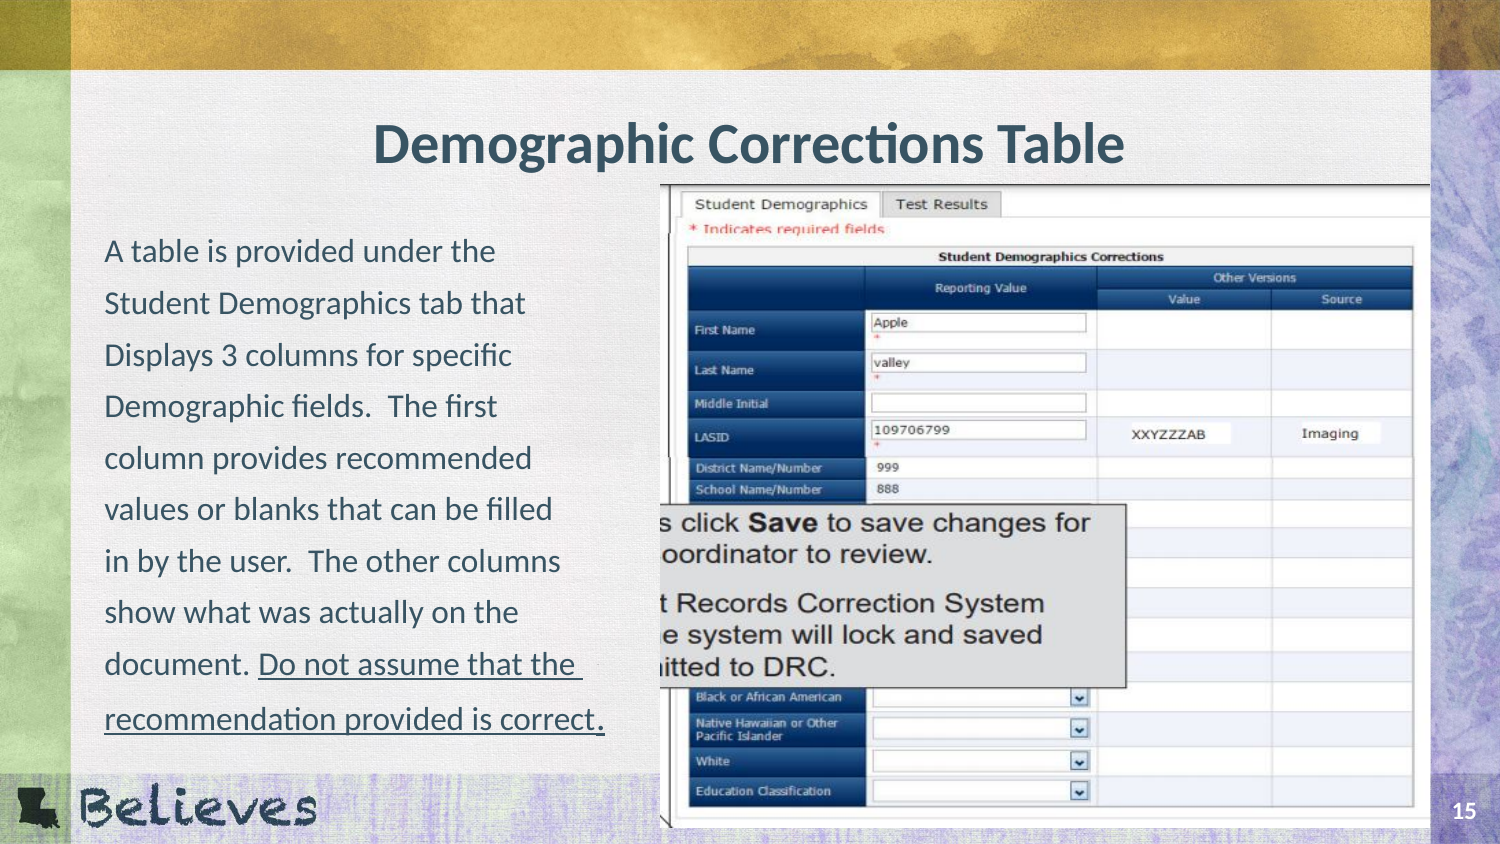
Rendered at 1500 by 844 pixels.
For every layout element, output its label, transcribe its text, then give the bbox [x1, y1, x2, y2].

list A table is provided under the Student Demographics tab that Displays 3 columns for specific Demographic fields. The first column provides recommended values or blanks that can be filled in by the user. The other columns show what was actually on the document. Do not assume that the recommendation provided is correct. [70, 219, 654, 771]
title Demographic Corrections Table [70, 69, 1430, 219]
picture [0, 0, 1500, 844]
